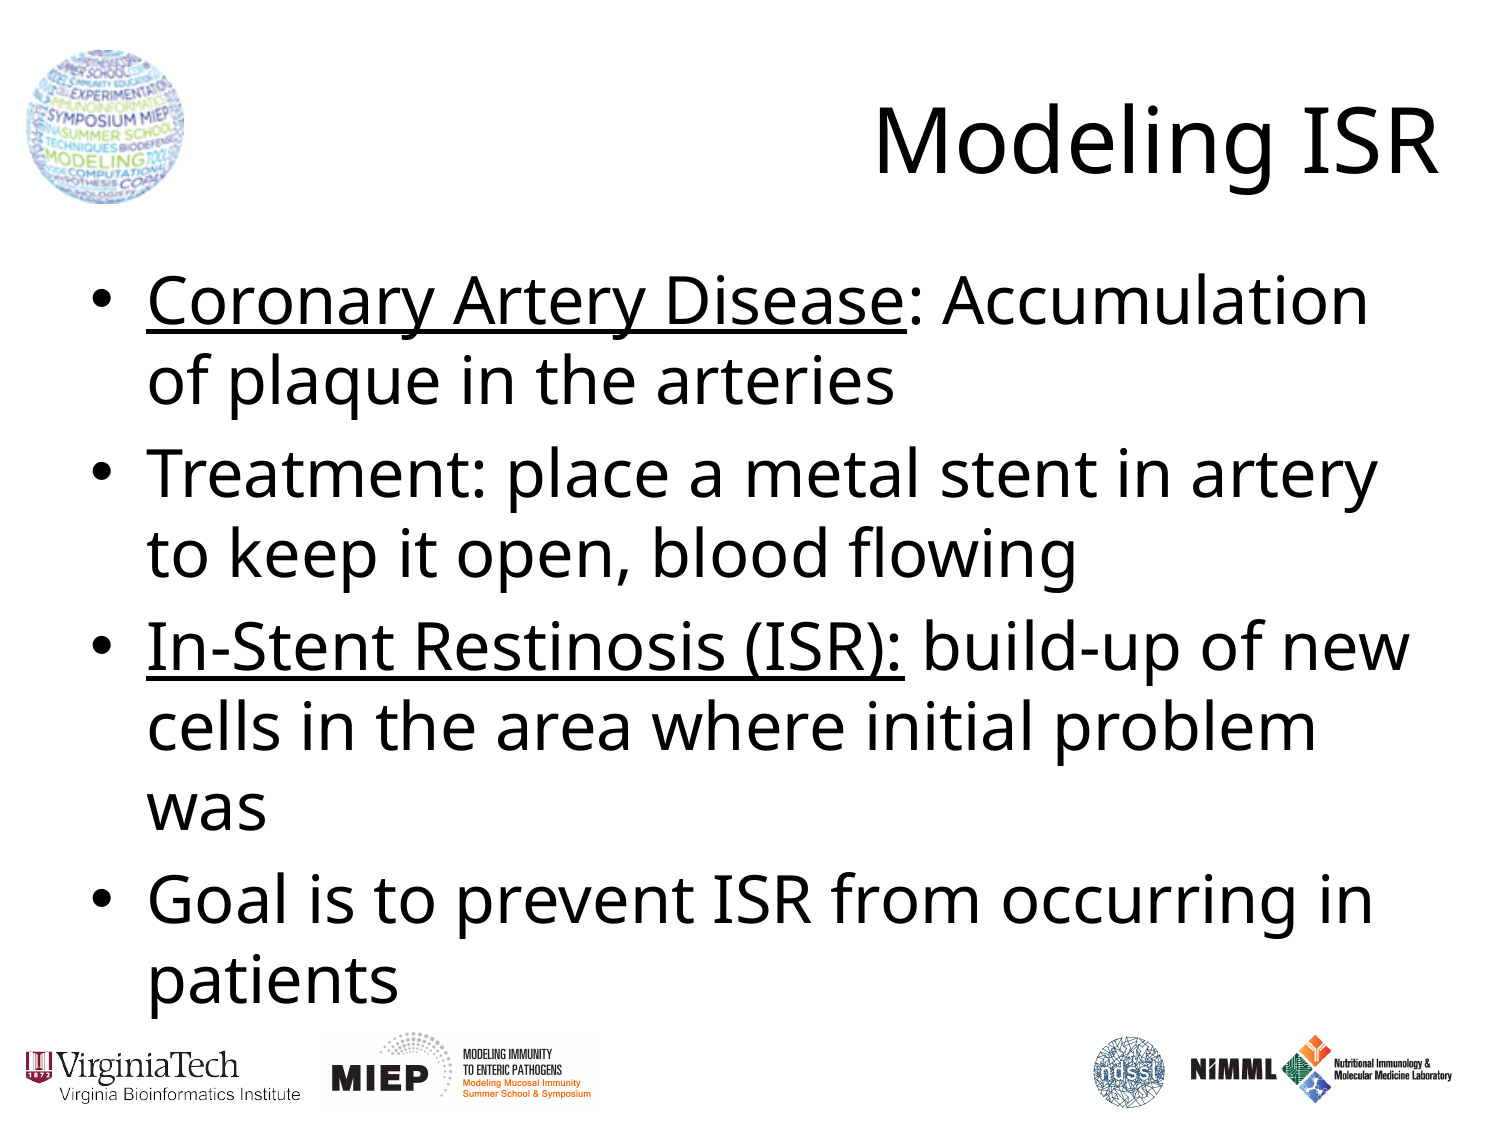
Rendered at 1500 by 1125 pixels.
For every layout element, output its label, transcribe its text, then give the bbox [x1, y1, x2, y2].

picture [324, 1032, 600, 1109]
picture [1091, 1034, 1168, 1110]
picture [1187, 1033, 1456, 1105]
picture [26, 1050, 300, 1104]
title Modeling ISR [200, 42, 1456, 231]
picture [26, 50, 184, 204]
list Coronary Artery Disease: Accumulation of plaque in the arteries Treatment: place a metal stent in artery to keep it open, blood flowing In-Stent Restinosis (ISR): build-up of new cells in the area where initial problem was Goal is to prevent ISR from occurring in patients [75, 249, 1456, 1025]
